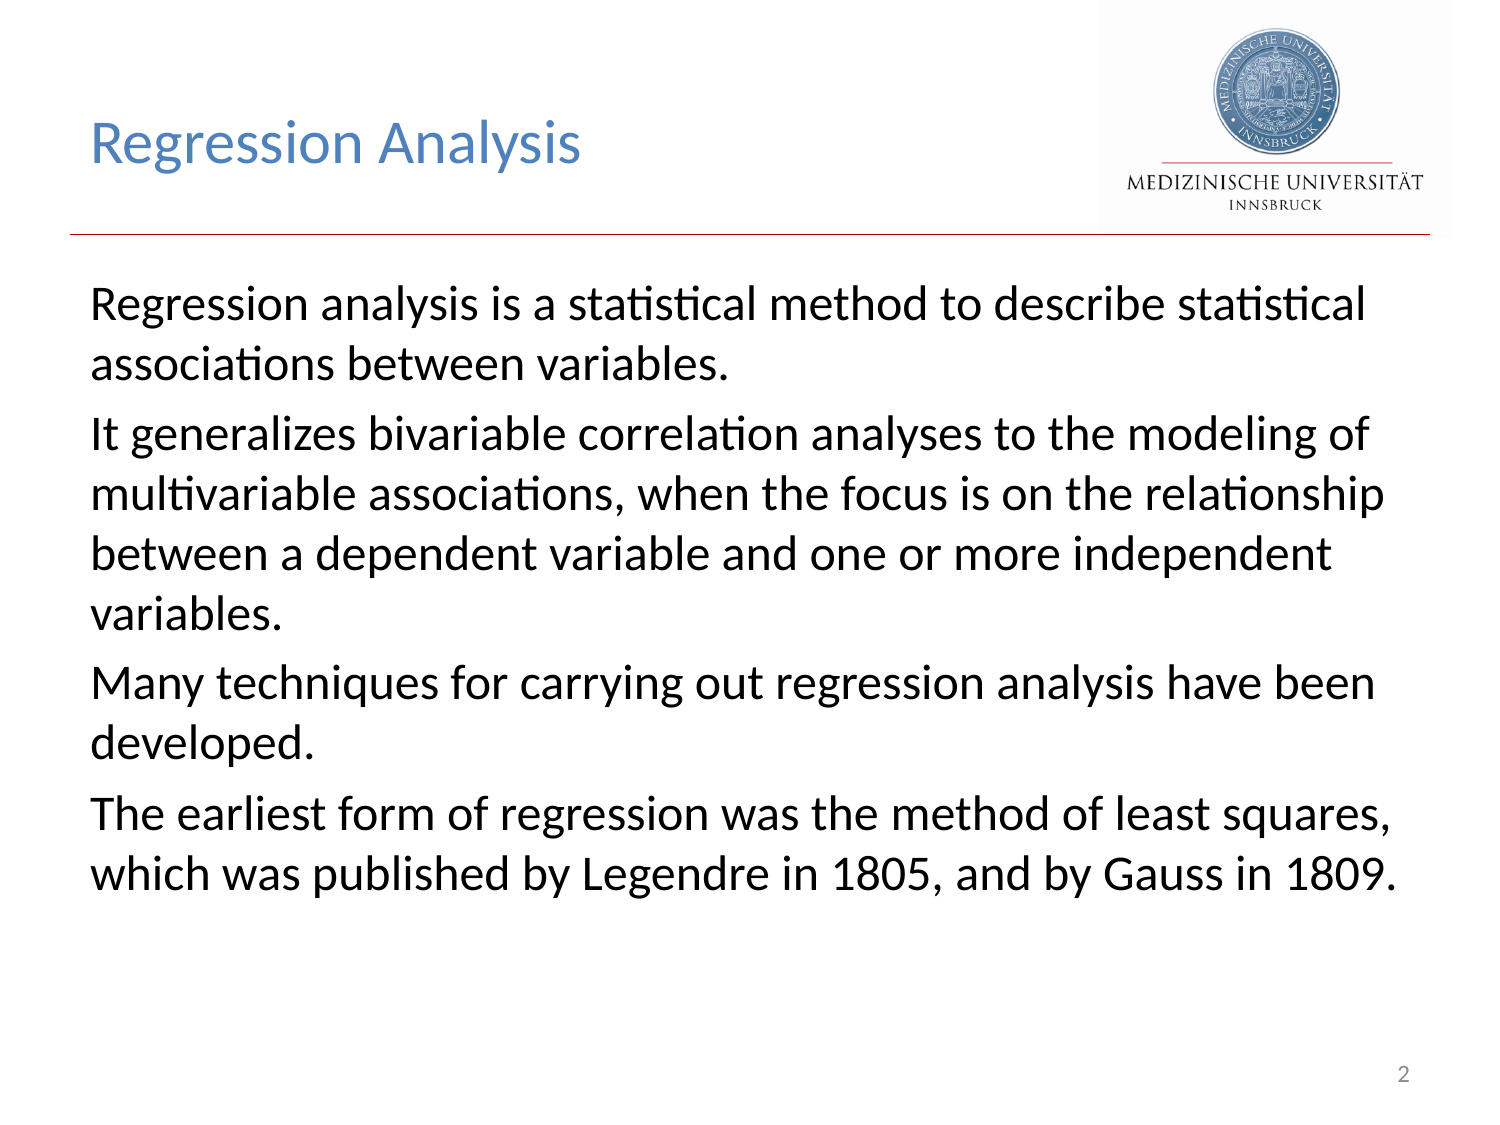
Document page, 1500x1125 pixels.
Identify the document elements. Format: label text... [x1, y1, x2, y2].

list Regression analysis is a statistical method to describe statistical associations between variables. It generalizes bivariable correlation analyses to the modeling of multivariable associations, when the focus is on the relationship between a dependent variable and one or more independent variables. Many techniques for carrying out regression analysis have been developed. The earliest form of regression was the method of least squares, which was published by Legendre in 1805, and by Gauss in 1809. [75, 262, 1425, 1043]
title Regression Analysis [75, 45, 1090, 233]
slide_number 2 [1074, 1042, 1425, 1103]
picture [1098, 0, 1450, 238]
